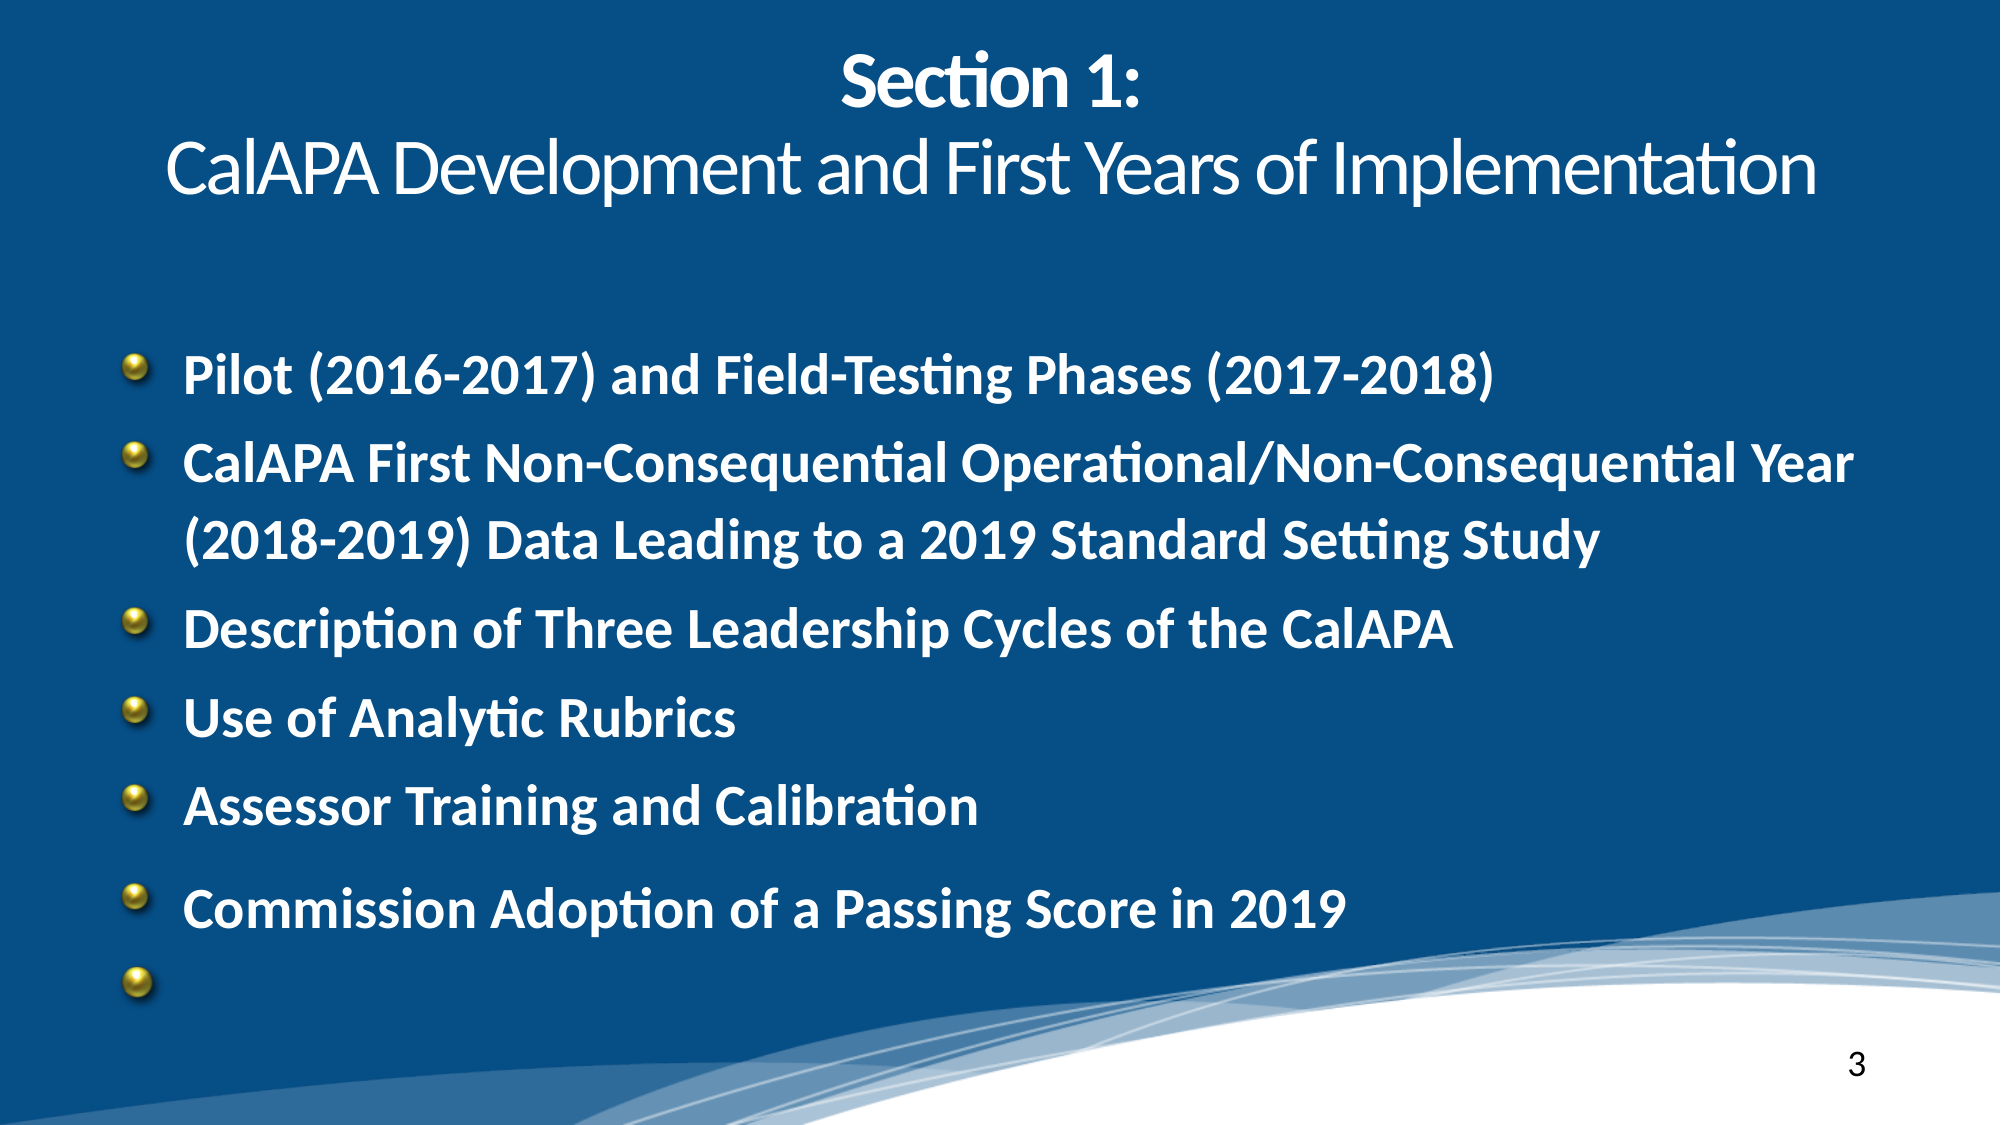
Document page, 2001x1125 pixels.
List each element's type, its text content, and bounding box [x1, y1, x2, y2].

text_box 3 [1832, 1031, 1882, 1092]
picture [117, 350, 159, 392]
picture [117, 693, 159, 735]
picture [117, 604, 159, 646]
list Pilot (2016-2017) and Field-Testing Phases (2017-2018) CalAPA First Non-Consequential Operational/Non-Consequential Year (2018-2019) Data Leading to a 2019 Standard Setting Study Description of Three Leadership Cycles of the CalAPA Use of Analytic Rubrics Assessor Training and Calibration Commission Adoption of a Passing Score in 2019 [117, 328, 1882, 947]
picture [0, 880, 2000, 1125]
title Section 1: CalAPA Development and First Years of Implementation [83, 37, 1917, 214]
picture [117, 438, 159, 480]
picture [117, 781, 159, 823]
